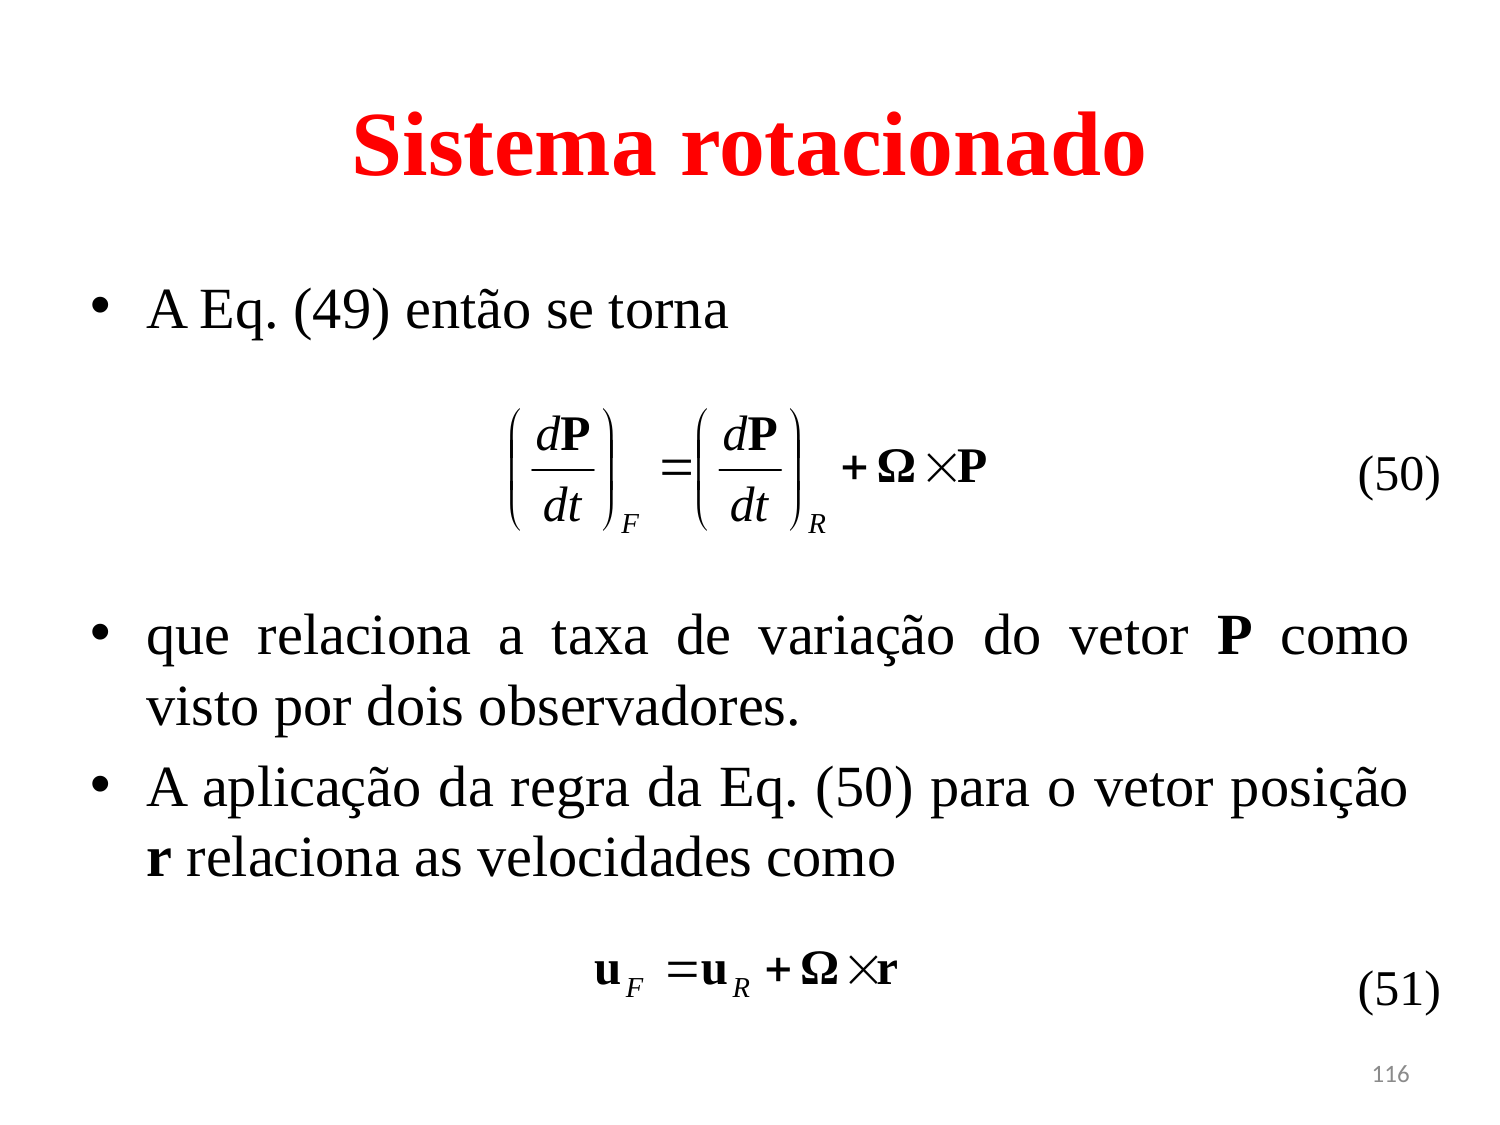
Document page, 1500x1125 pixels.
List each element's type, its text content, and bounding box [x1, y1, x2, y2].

text_box (50) [1342, 432, 1457, 508]
title Sistema rotacionado [75, 45, 1425, 233]
list A Eq. (49) então se torna que relaciona a taxa de variação do vetor P como visto por dois observadores. A aplicação da regra da Eq. (50) para o vetor posição r relaciona as velocidades como [75, 262, 1425, 1005]
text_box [587, 935, 907, 1006]
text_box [500, 398, 996, 545]
text_box (51) [1342, 947, 1457, 1023]
slide_number 116 [1074, 1042, 1425, 1103]
